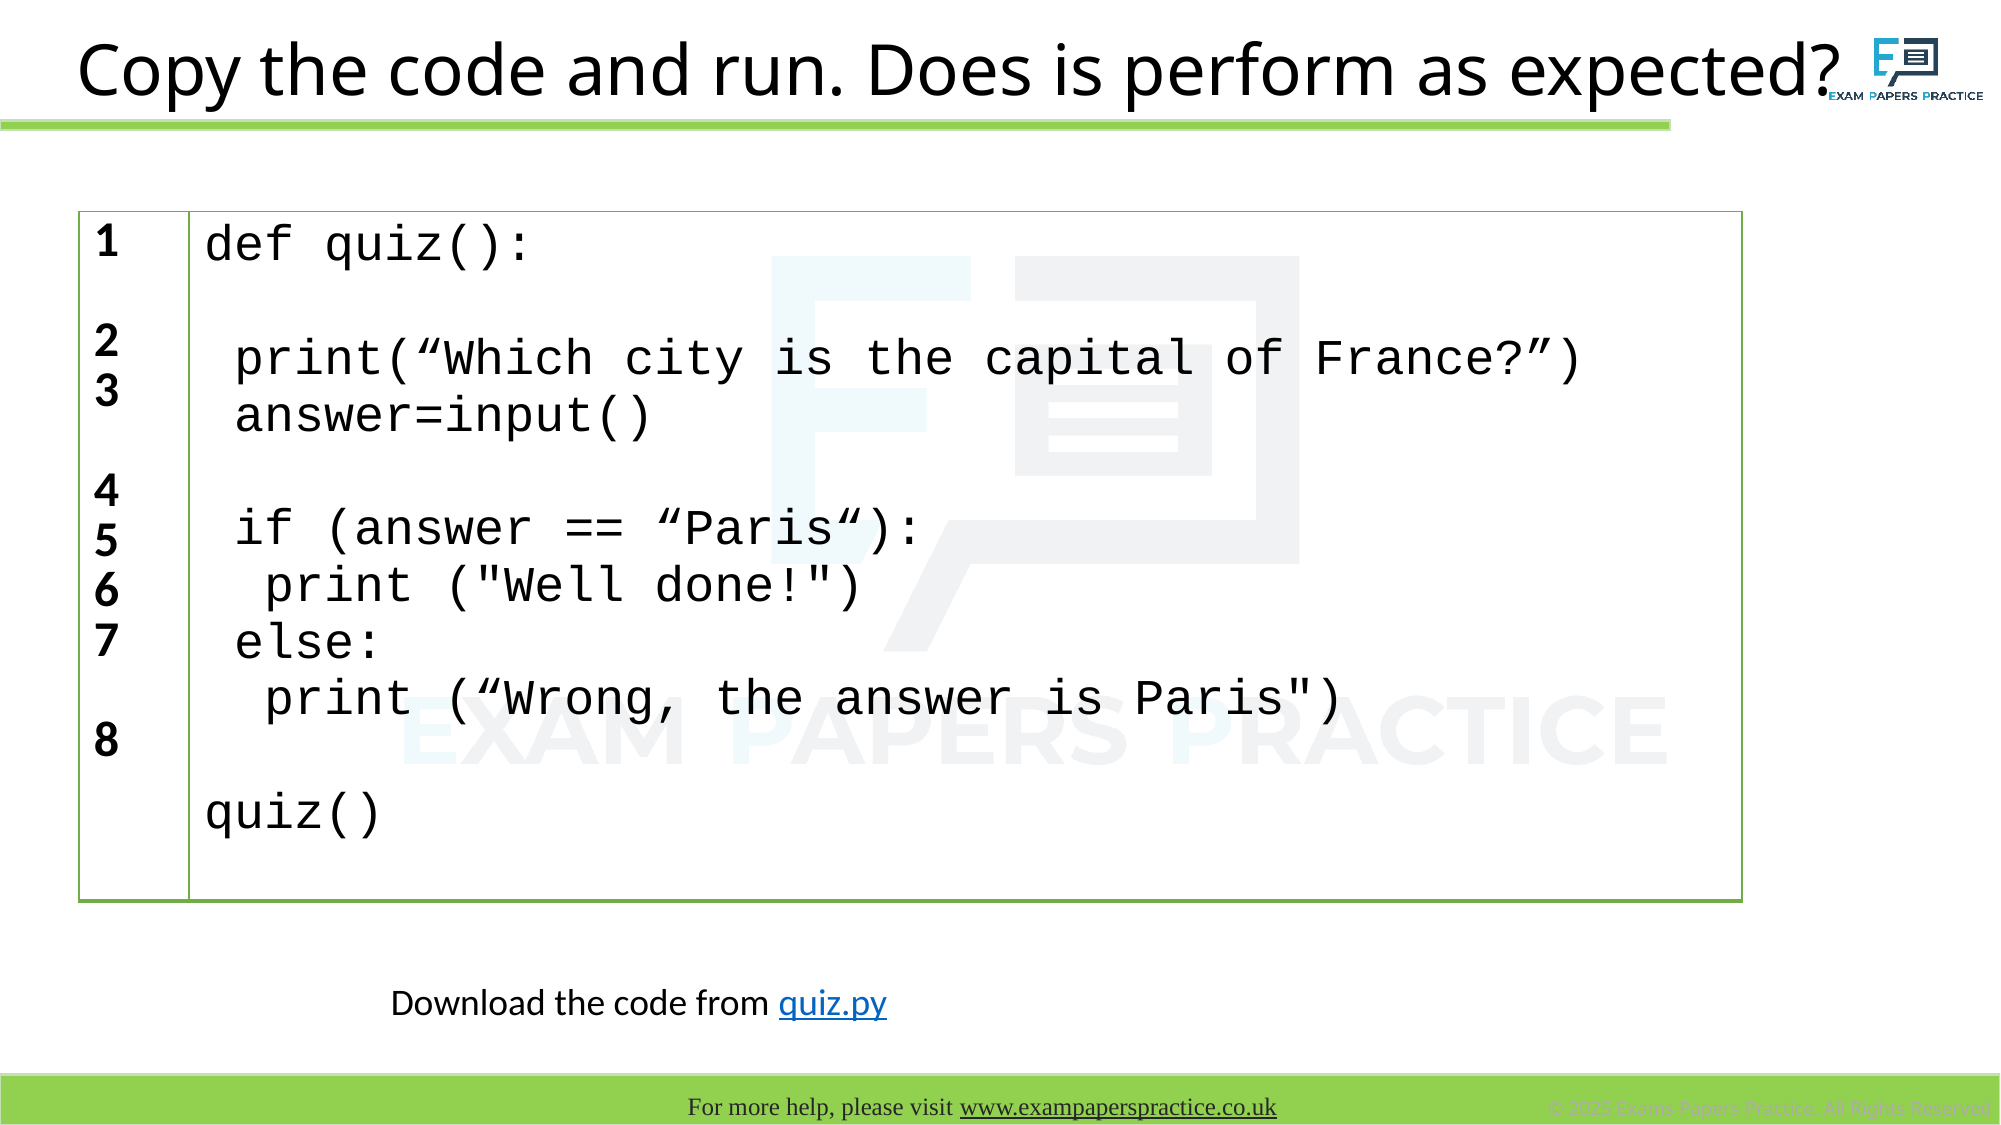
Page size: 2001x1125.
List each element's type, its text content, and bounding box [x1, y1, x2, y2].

text_box Download the code from quiz.py [376, 970, 1216, 1031]
table_header 1 2 3 4 5 6 7 8 [80, 212, 188, 899]
table_header def quiz(): print(“Which city is the capital of France?”) answer=input() if (answer == “Paris“): print ("Well done!") else: print (“Wrong, the answer is Paris") quiz() [190, 212, 1741, 899]
title Copy the code and run. Does is perform as expected? [60, 18, 1877, 127]
